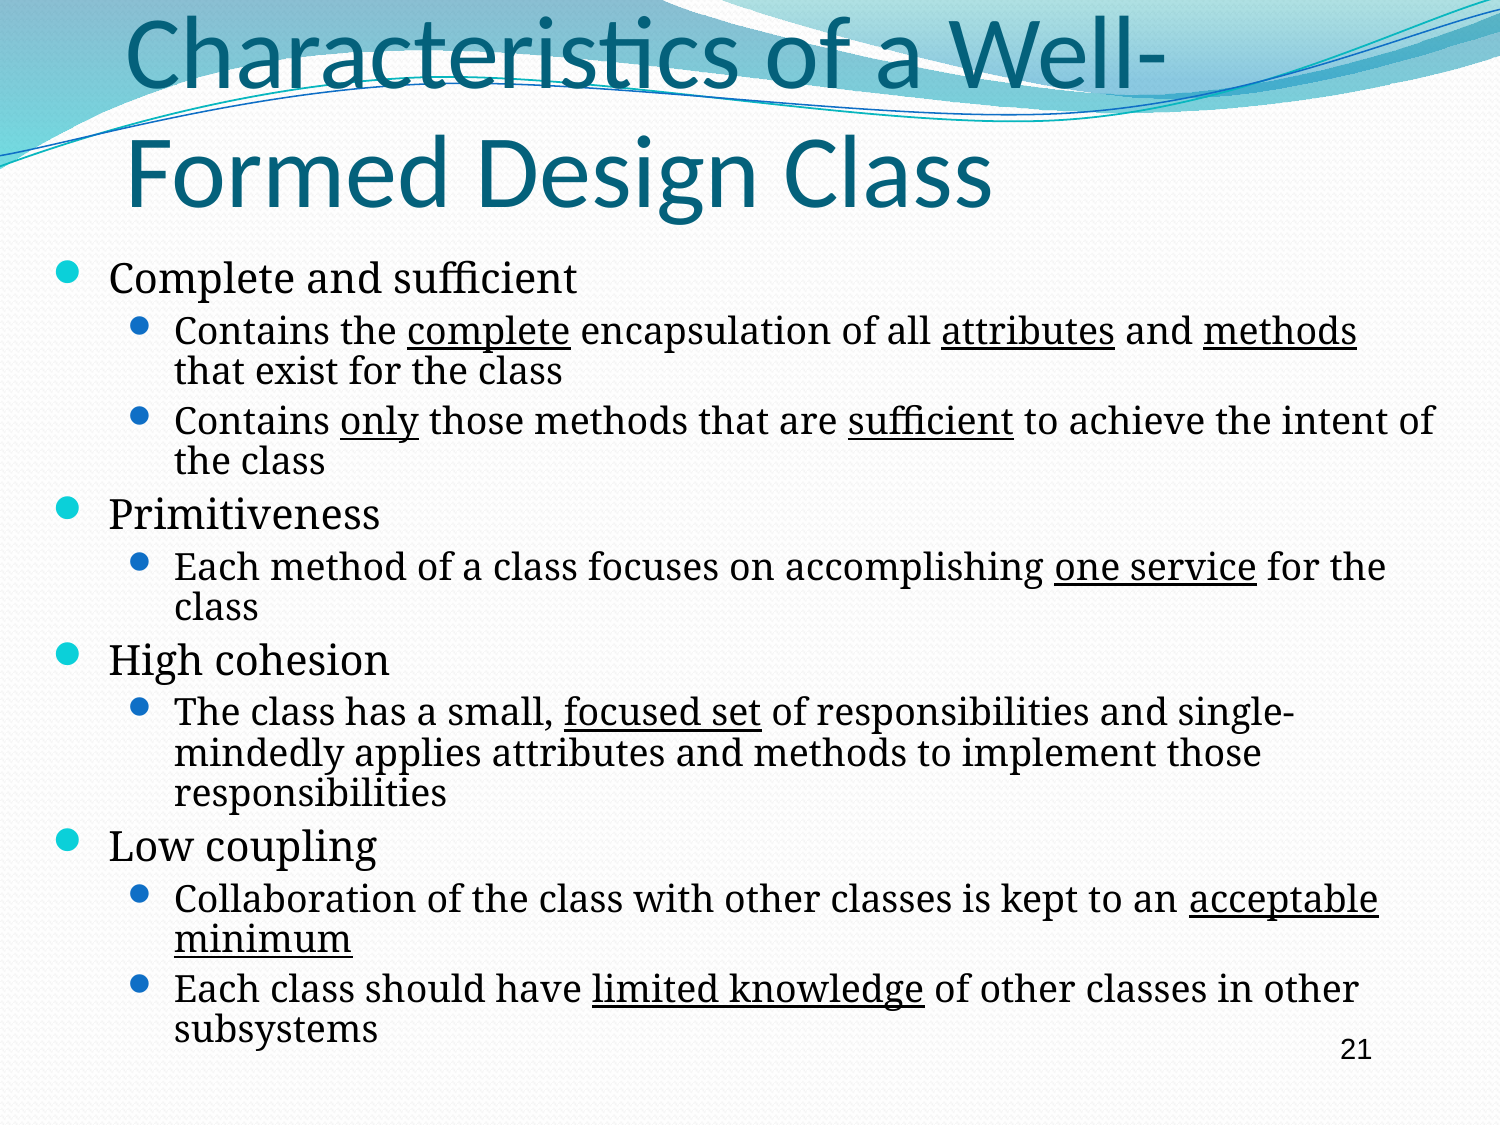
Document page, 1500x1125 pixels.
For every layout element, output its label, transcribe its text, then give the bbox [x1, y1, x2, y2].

title Characteristics of a Well-Formed Design Class [124, 6, 1401, 232]
list Complete and sufficient Contains the complete encapsulation of all attributes and methods that exist for the class Contains only those methods that are sufficient to achieve the intent of the class Primitiveness Each method of a class focuses on accomplishing one service for the class High cohesion The class has a small, focused set of responsibilities and single-mindedly applies attributes and methods to implement those responsibilities Low coupling Collaboration of the class with other classes is kept to an acceptable minimum Each class should have limited knowledge of other classes in other subsystems [37, 249, 1451, 926]
text_box 21 [1074, 1024, 1388, 1074]
